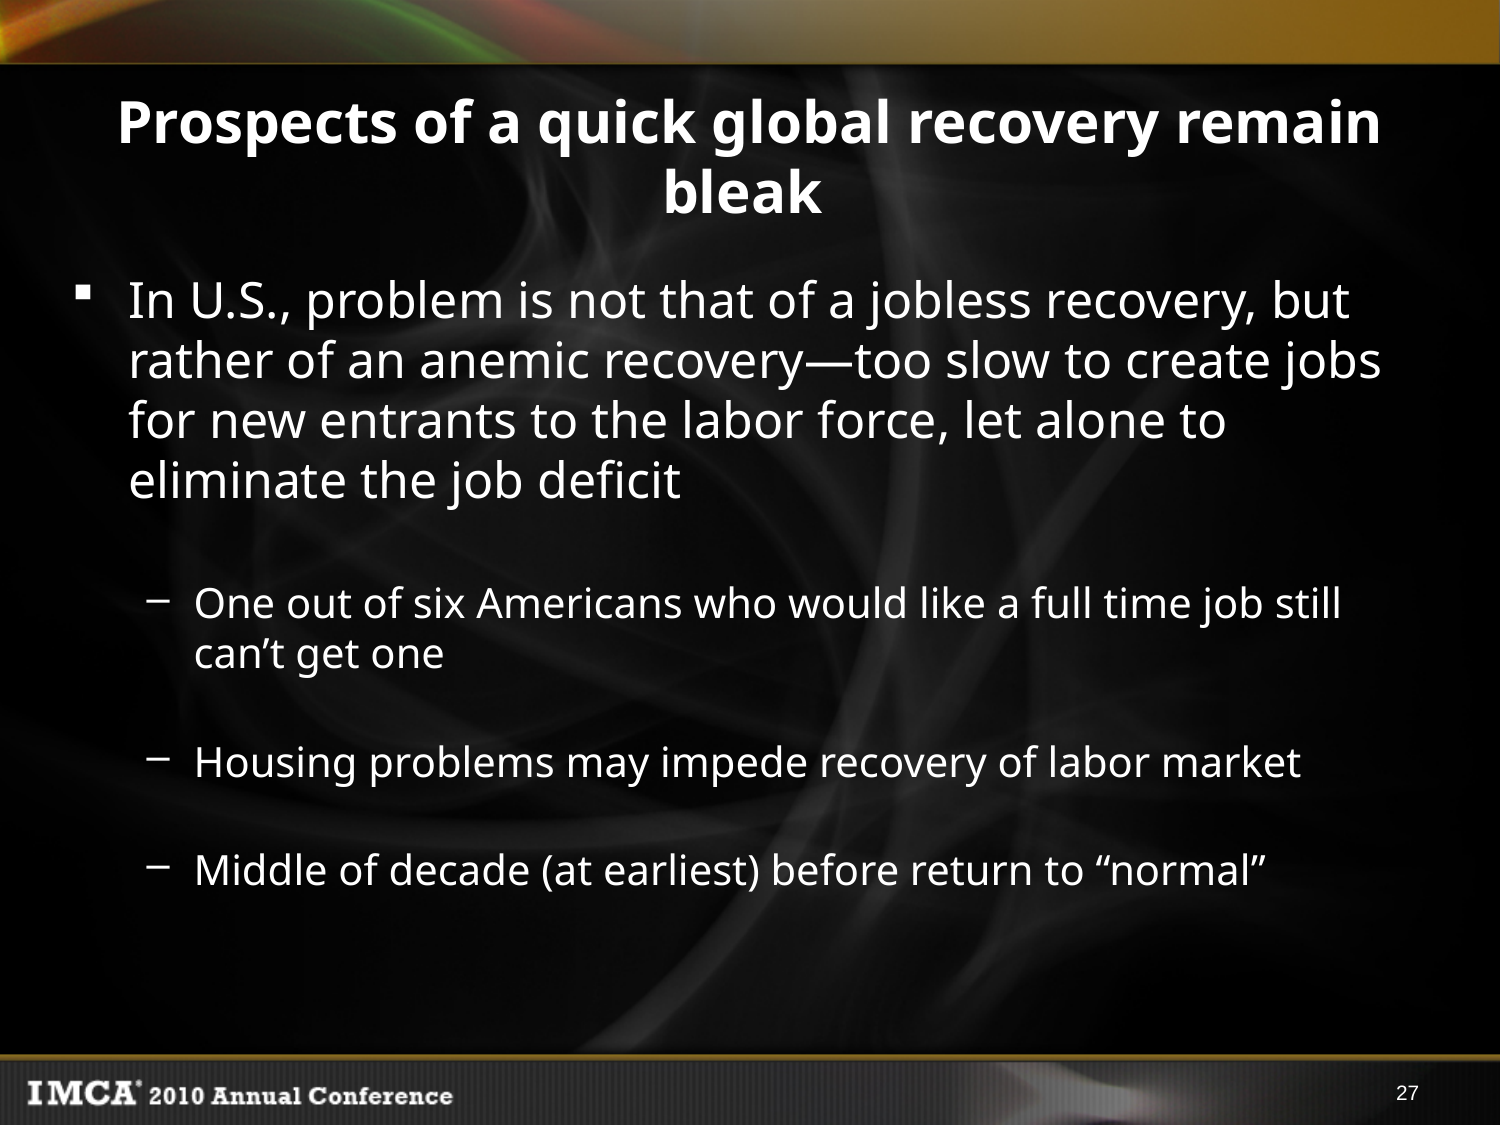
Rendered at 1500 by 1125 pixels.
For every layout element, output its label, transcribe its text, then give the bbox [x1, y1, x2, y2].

list In U.S., problem is not that of a jobless recovery, but rather of an anemic recovery—too slow to create jobs for new entrants to the labor force, let alone to eliminate the job deficit One out of six Americans who would like a full time job still can’t get one Housing problems may impede recovery of labor market Middle of decade (at earliest) before return to “normal” [56, 261, 1444, 1015]
picture [0, 0, 1500, 1125]
title Prospects of a quick global recovery remain bleak [56, 61, 1444, 250]
